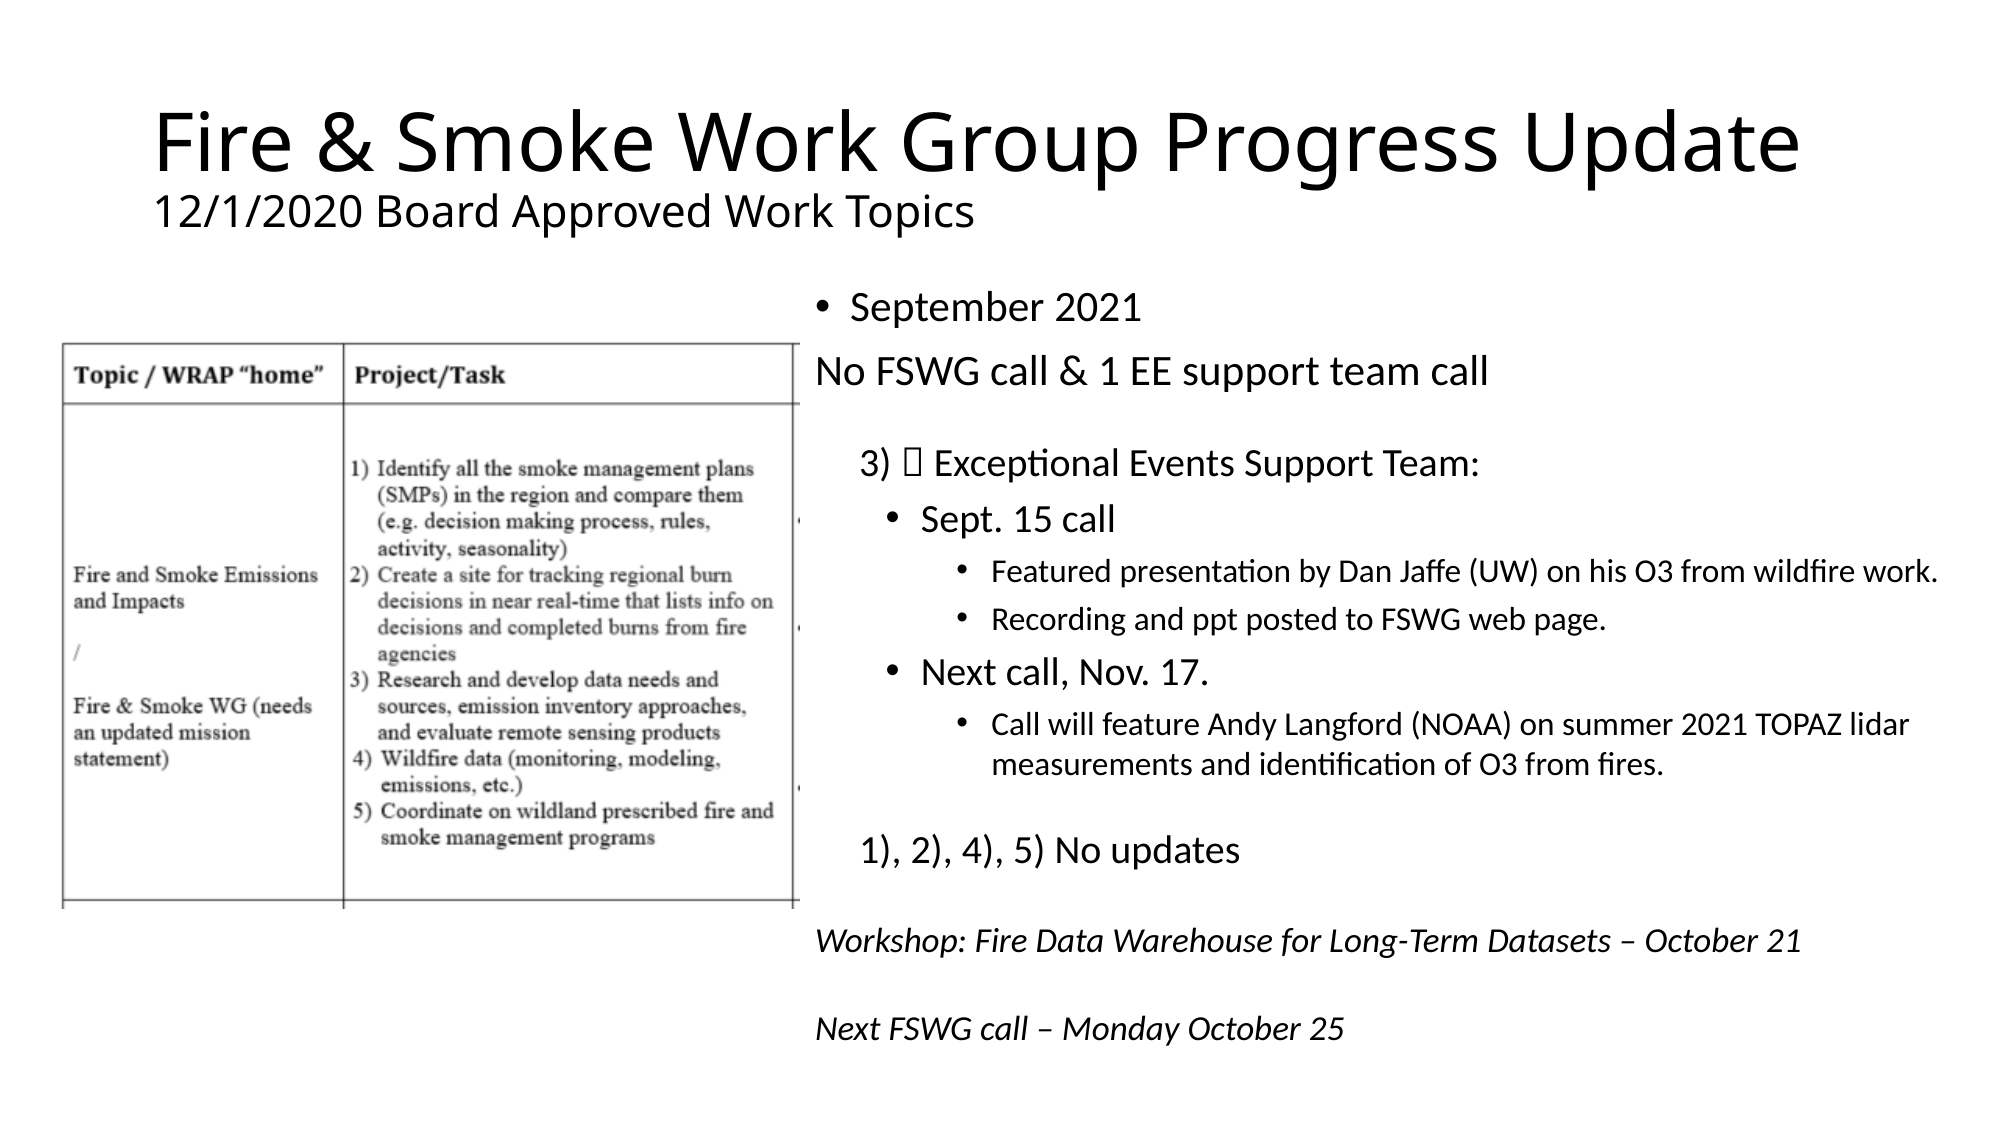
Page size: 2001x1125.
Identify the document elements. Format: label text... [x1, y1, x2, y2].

text_box September 2021 No FSWG call & 1 EE support team call 3)  Exceptional Events Support Team: Sept. 15 call Featured presentation by Dan Jaffe (UW) on his O3 from wildfire work. Recording and ppt posted to FSWG web page. Next call, Nov. 17. Call will feature Andy Langford (NOAA) on summer 2021 TOPAZ lidar measurements and identification of O3 from fires. 1), 2), 4), 5) No updates Workshop: Fire Data Warehouse for Long-Term Datasets – October 21 Next FSWG call – Monday October 25 [800, 277, 1975, 1066]
title Fire & Smoke Work Group Progress Update 12/1/2020 Board Approved Work Topics [137, 59, 1863, 278]
picture [56, 337, 800, 909]
